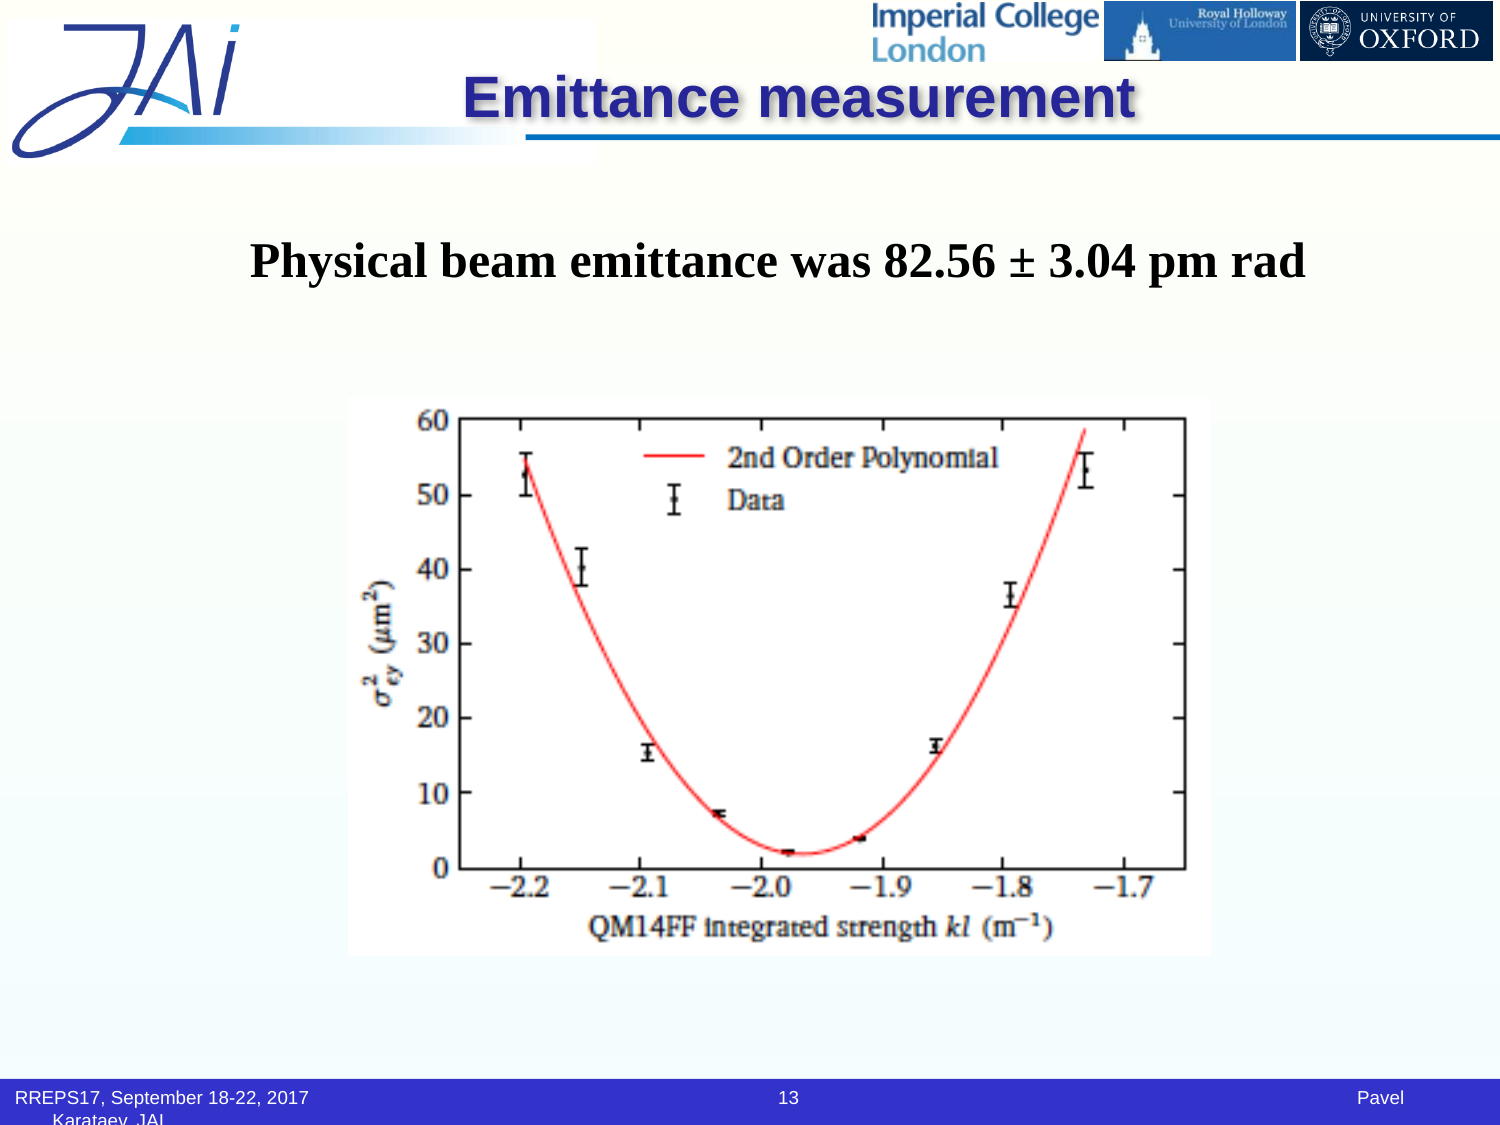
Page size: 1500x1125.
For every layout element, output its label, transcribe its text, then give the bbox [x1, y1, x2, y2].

picture [5, 19, 597, 166]
picture [873, 2, 1099, 57]
title Emittance measurement [253, 57, 1347, 130]
picture [1104, 1, 1296, 57]
picture [1300, 1, 1493, 61]
picture [348, 396, 1211, 956]
text_box Physical beam emittance was 82.56 ± 3.04 pm rad [235, 219, 1321, 295]
